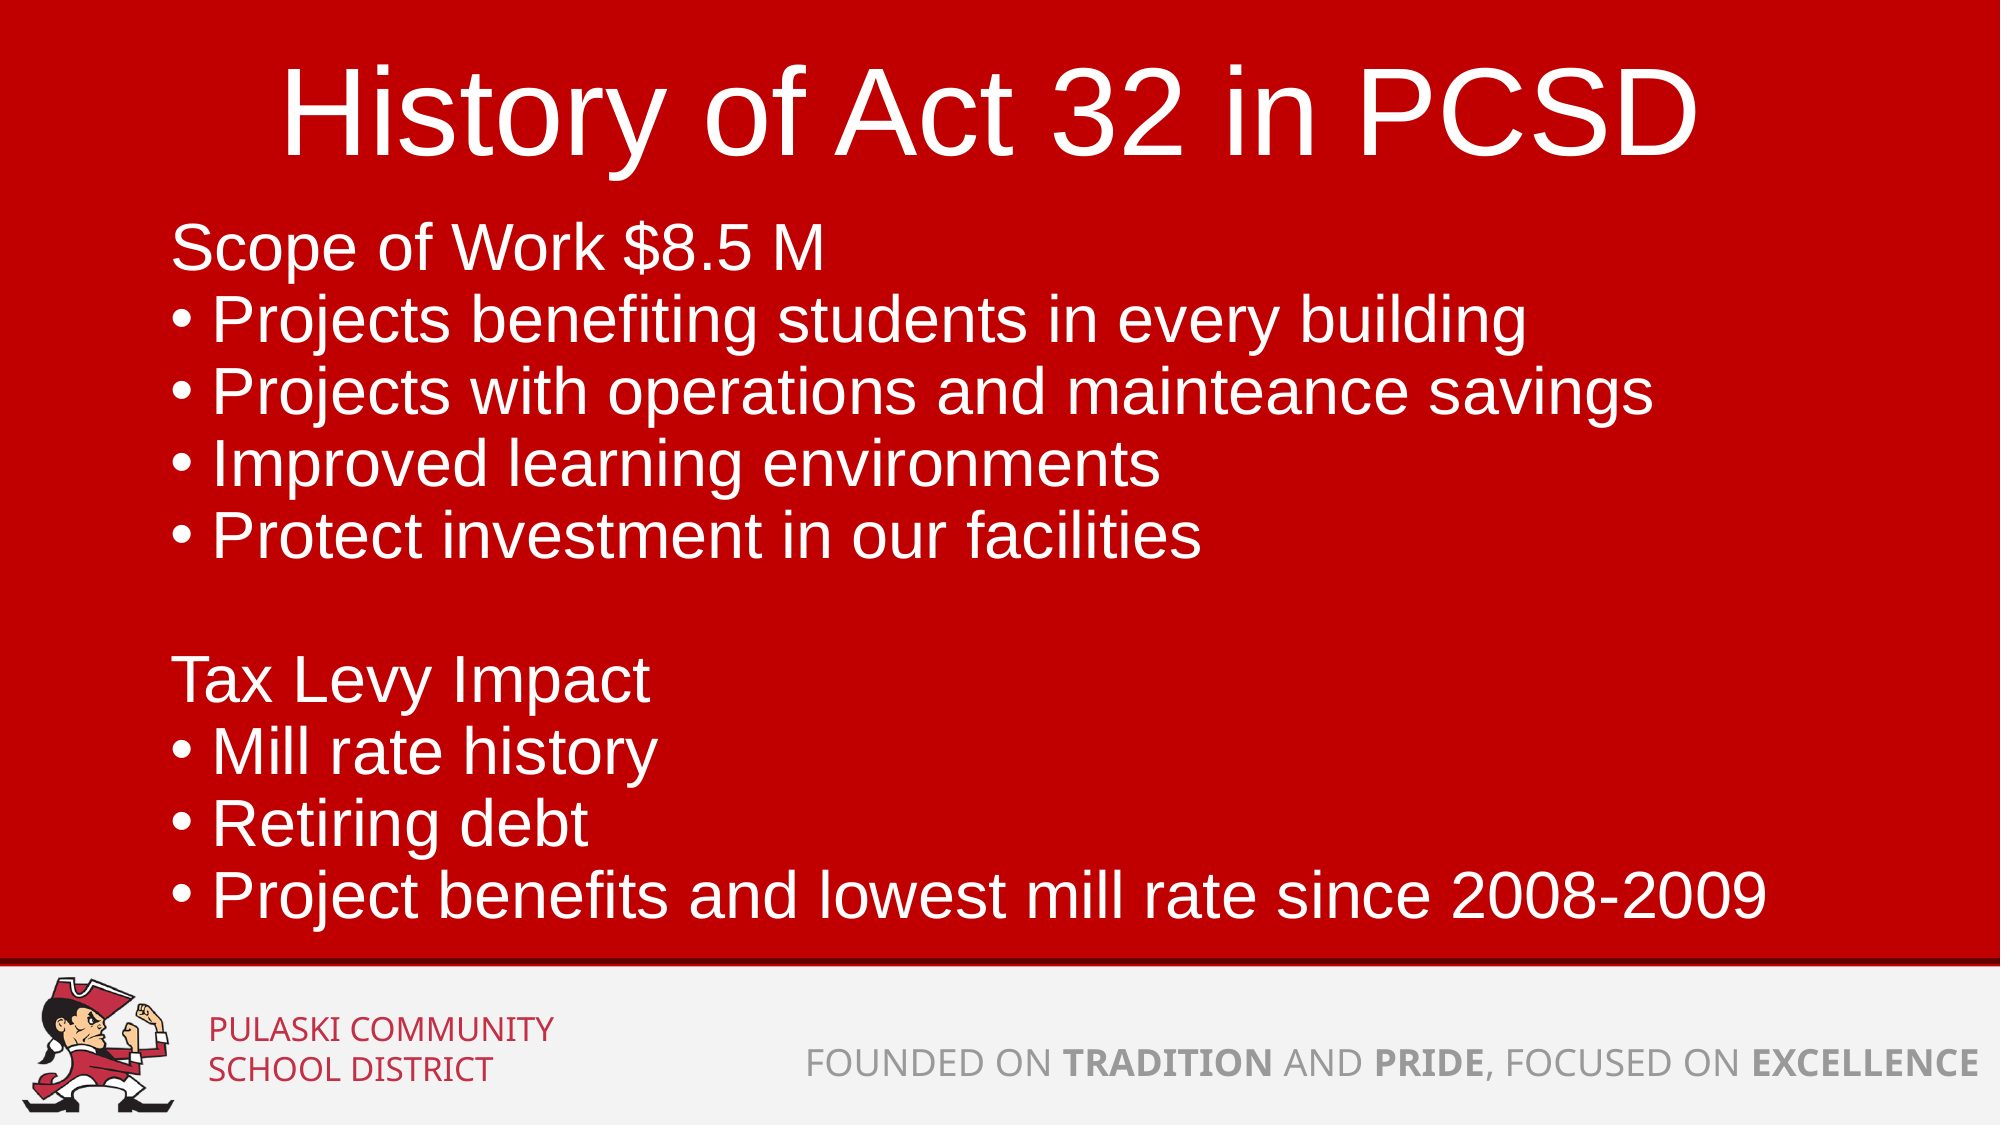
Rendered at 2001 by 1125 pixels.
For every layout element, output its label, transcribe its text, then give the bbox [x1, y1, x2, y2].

title History of Act 32 in PCSD [140, 37, 1841, 203]
text_box FOUNDED ON TRADITION AND PRIDE, FOCUSED ON EXCELLENCE [555, 1019, 2000, 1092]
picture [15, 977, 177, 1118]
subtitle Scope of Work $8.5 M Projects benefiting students in every building Projects with operations and mainteance savings Improved learning environments Protect investment in our facilities Tax Levy Impact Mill rate history Retiring debt Project benefits and lowest mill rate since 2008-2009 [150, 193, 1875, 953]
text_box [0, 966, 2000, 1125]
text_box PULASKI COMMUNITY SCHOOL DISTRICT [188, 987, 611, 1109]
